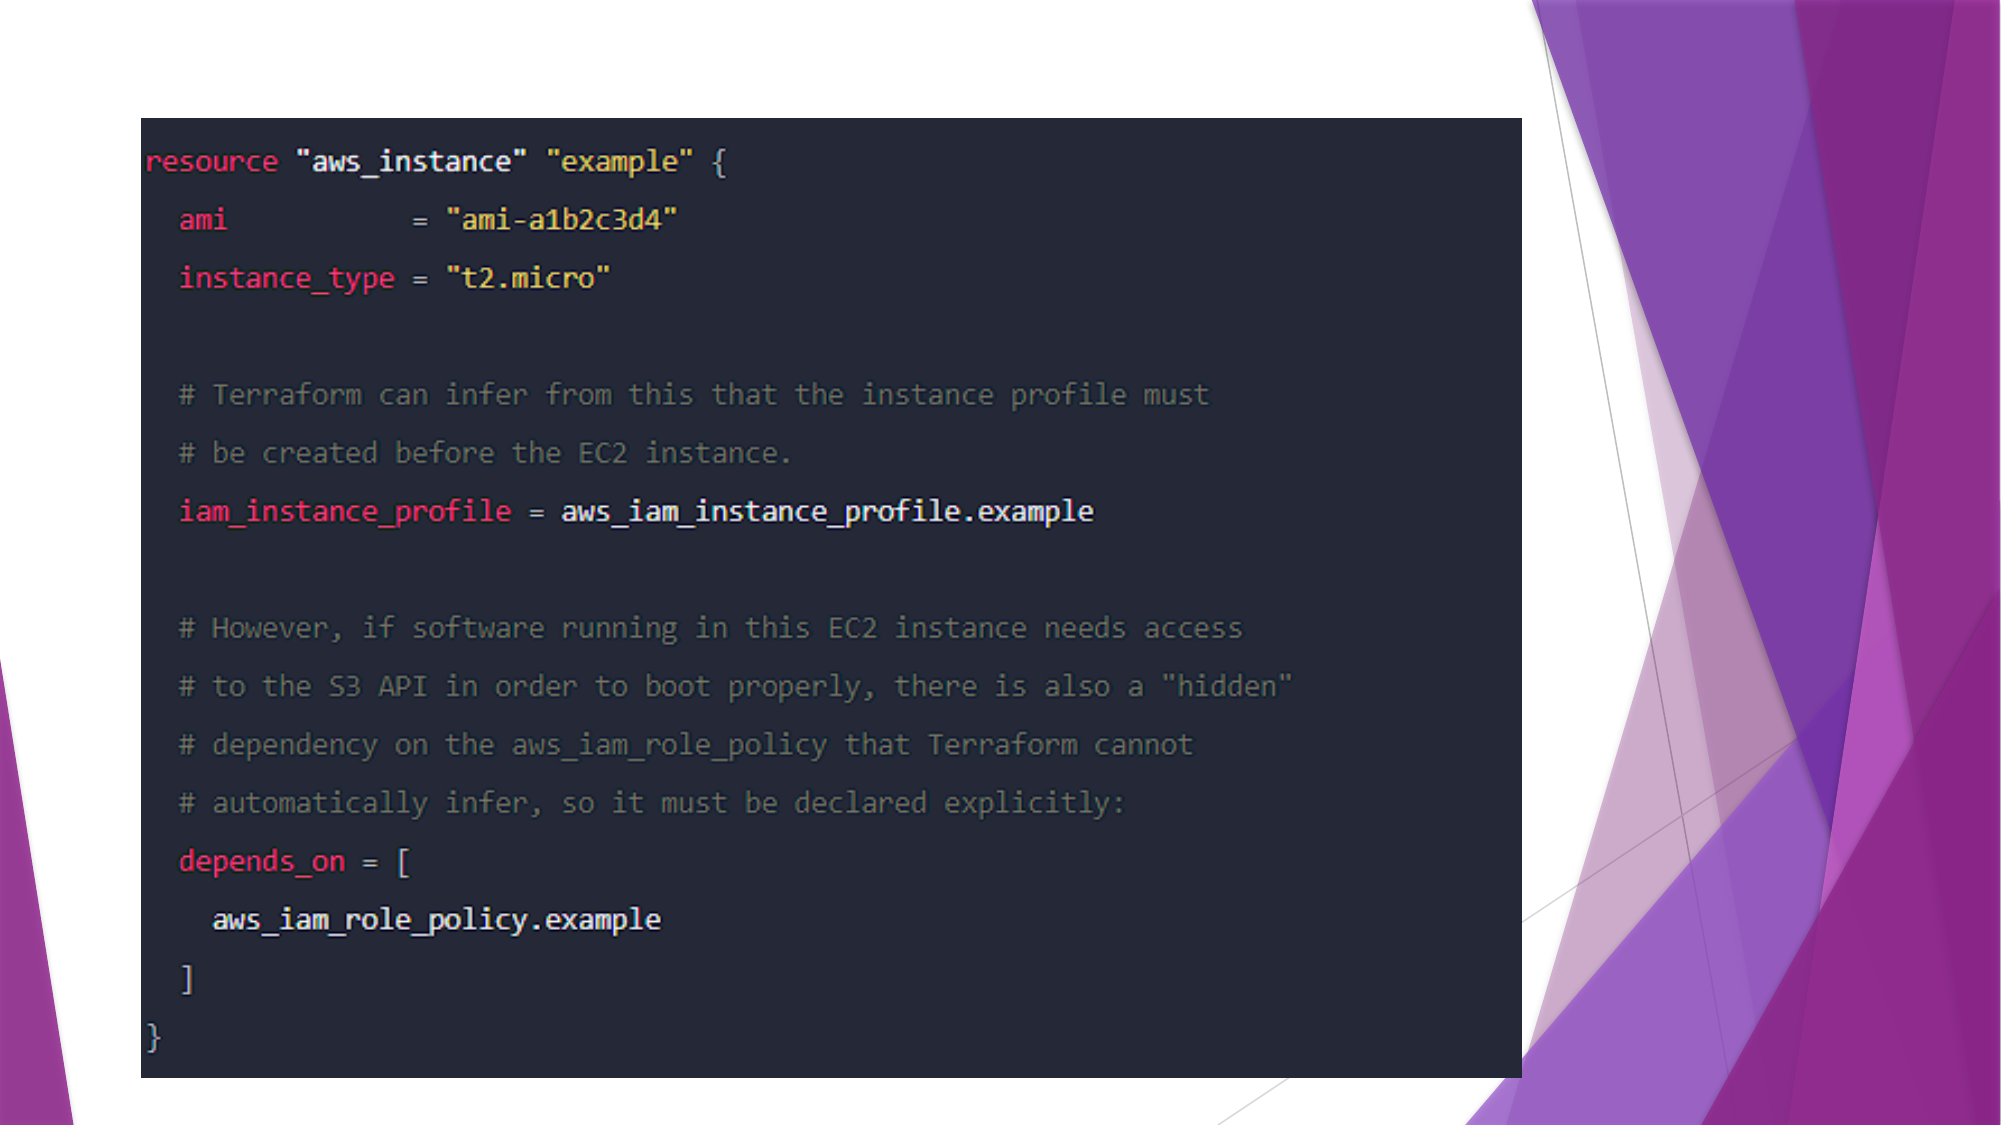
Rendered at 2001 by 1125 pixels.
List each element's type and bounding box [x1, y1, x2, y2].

list [140, 117, 1522, 1078]
